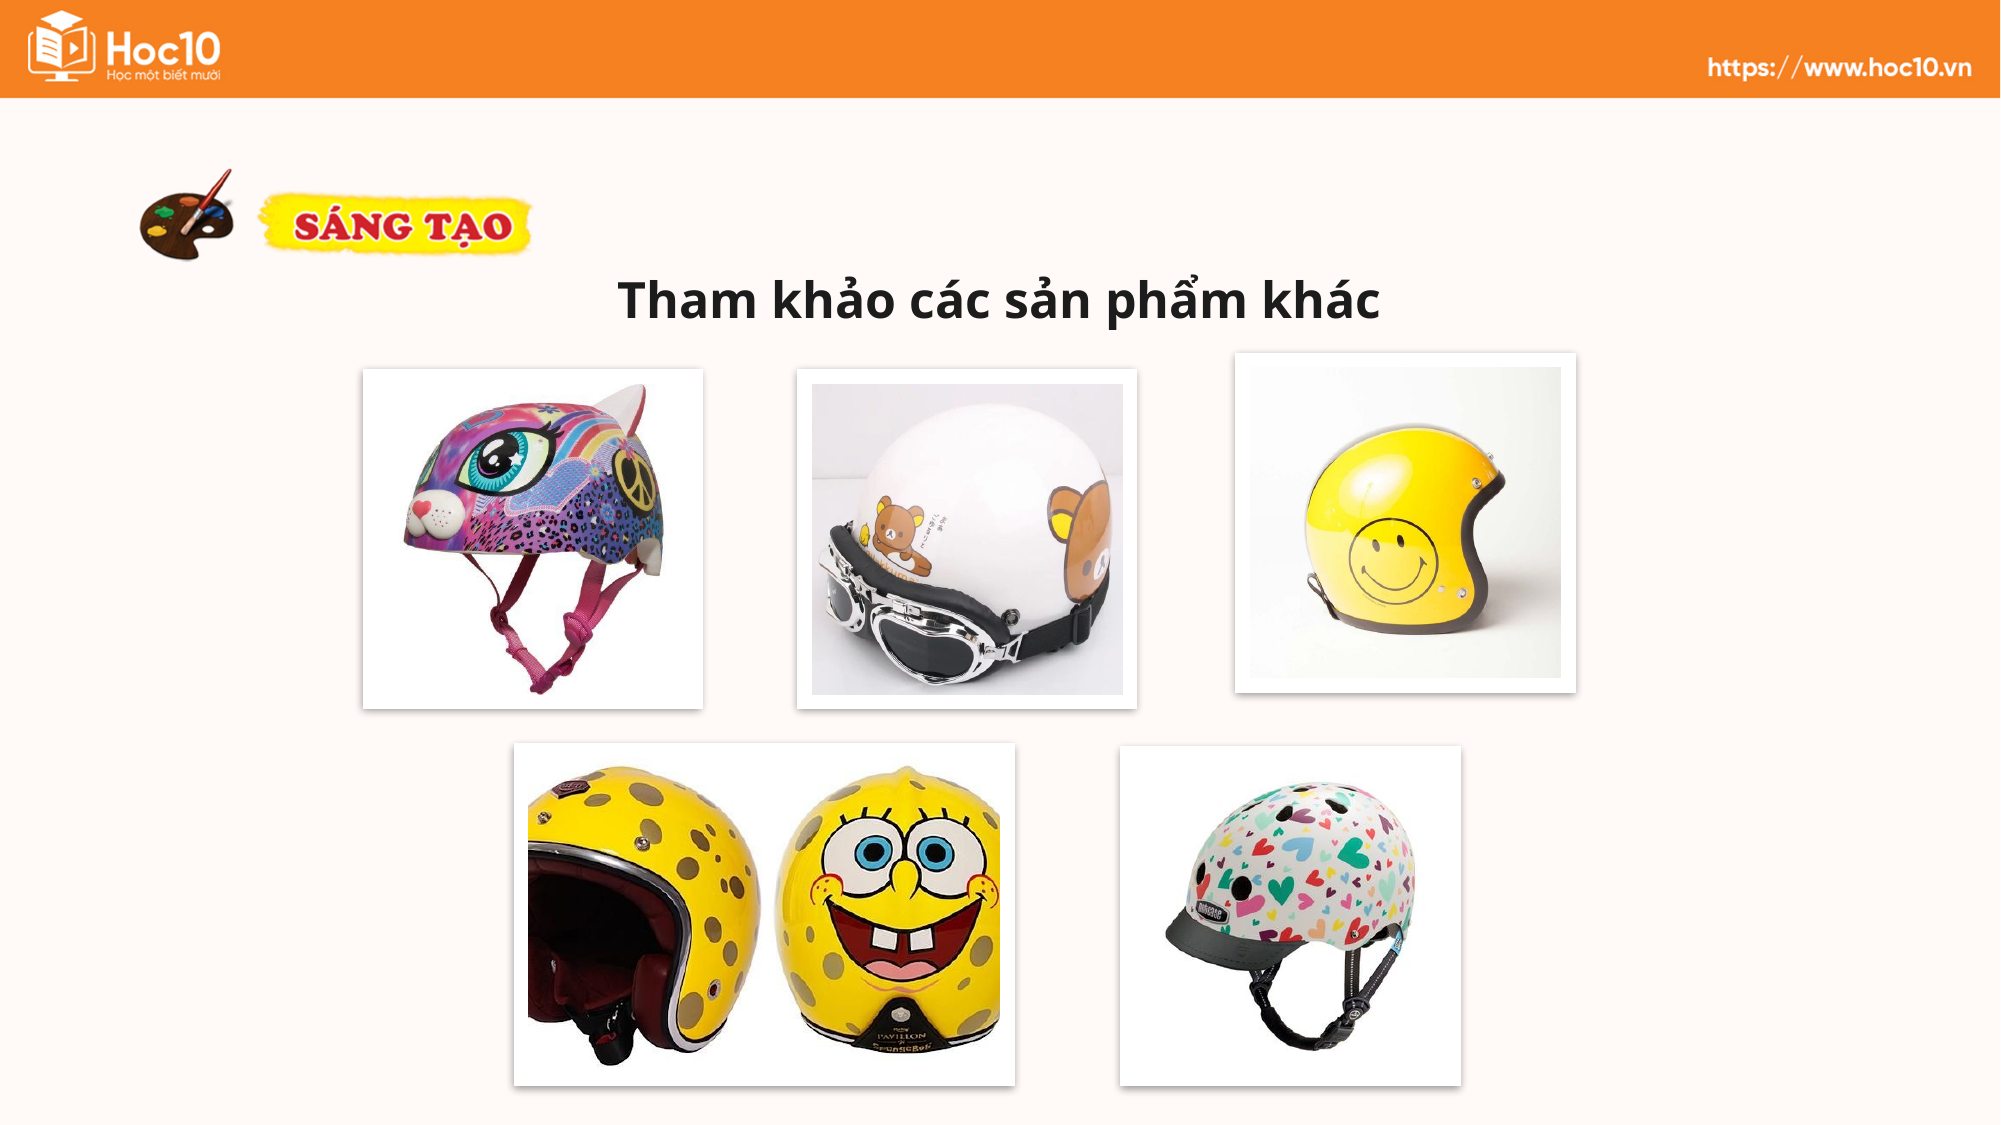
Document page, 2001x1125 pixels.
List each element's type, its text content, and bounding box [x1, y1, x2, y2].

title Tham khảo các sản phẩm khác [421, 235, 1579, 361]
picture [0, 0, 2001, 1125]
